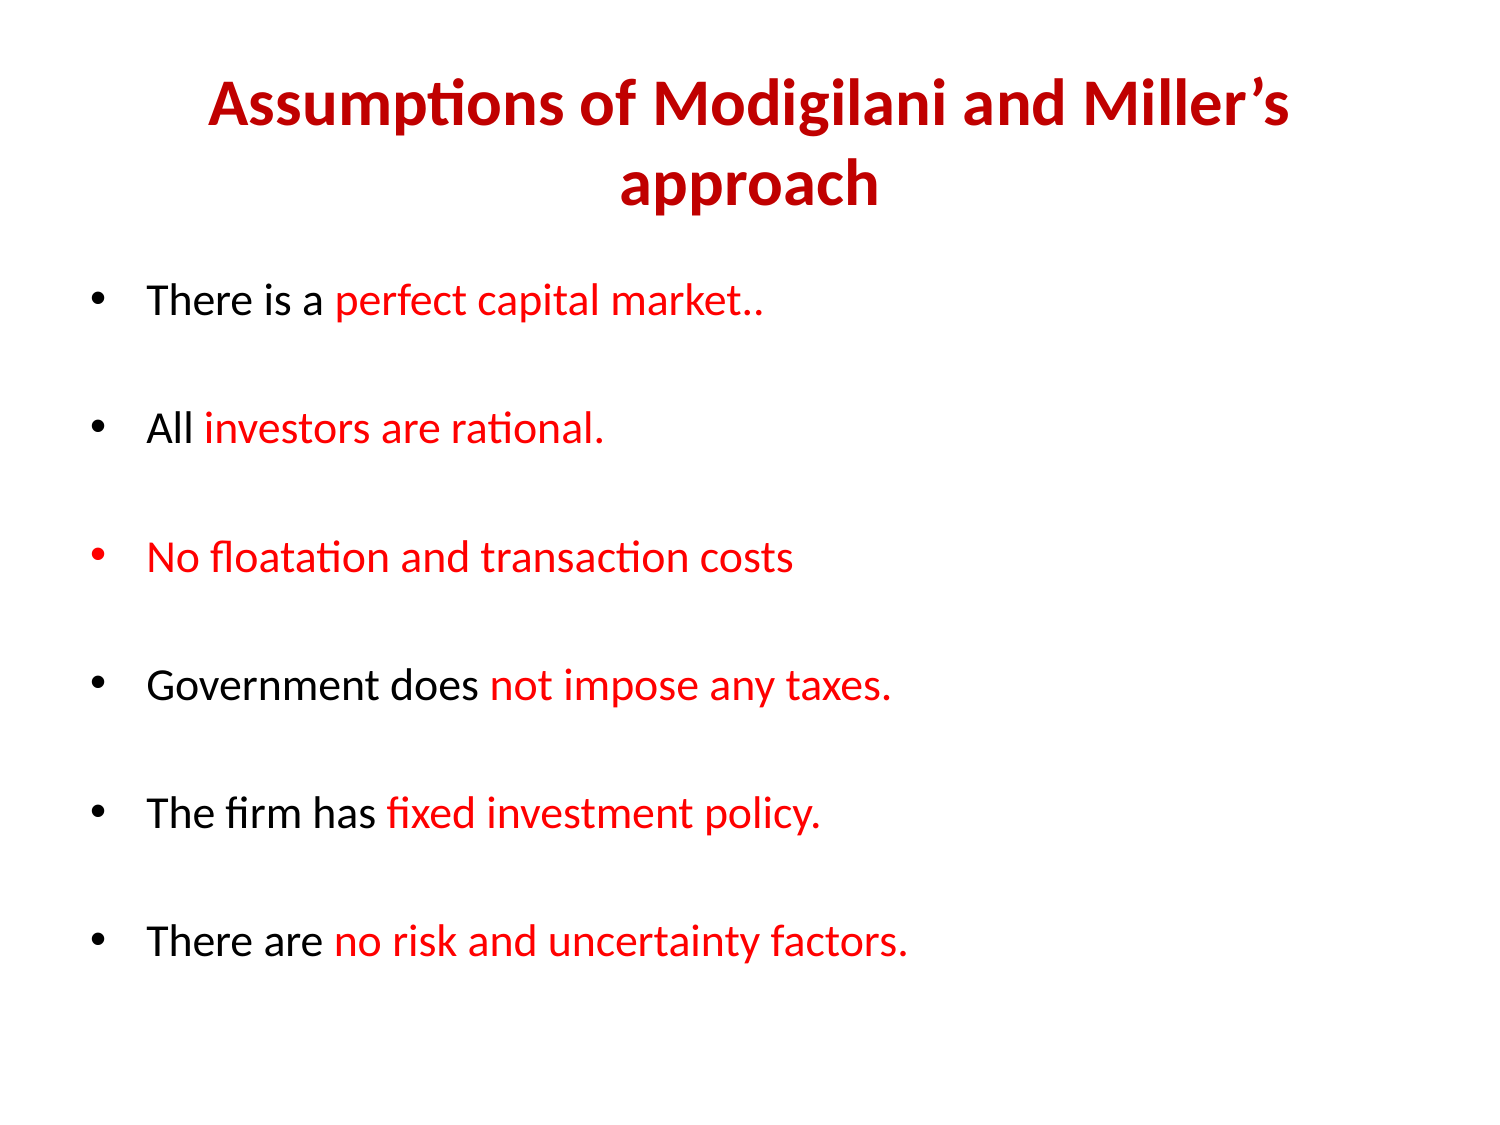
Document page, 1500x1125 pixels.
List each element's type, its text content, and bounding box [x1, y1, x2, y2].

title Assumptions of Modigilani and Miller’s approach [75, 45, 1425, 233]
list There is a perfect capital market.. All investors are rational. No floatation and transaction costs Government does not impose any taxes. The firm has fixed investment policy. There are no risk and uncertainty factors. [75, 262, 1425, 1005]
